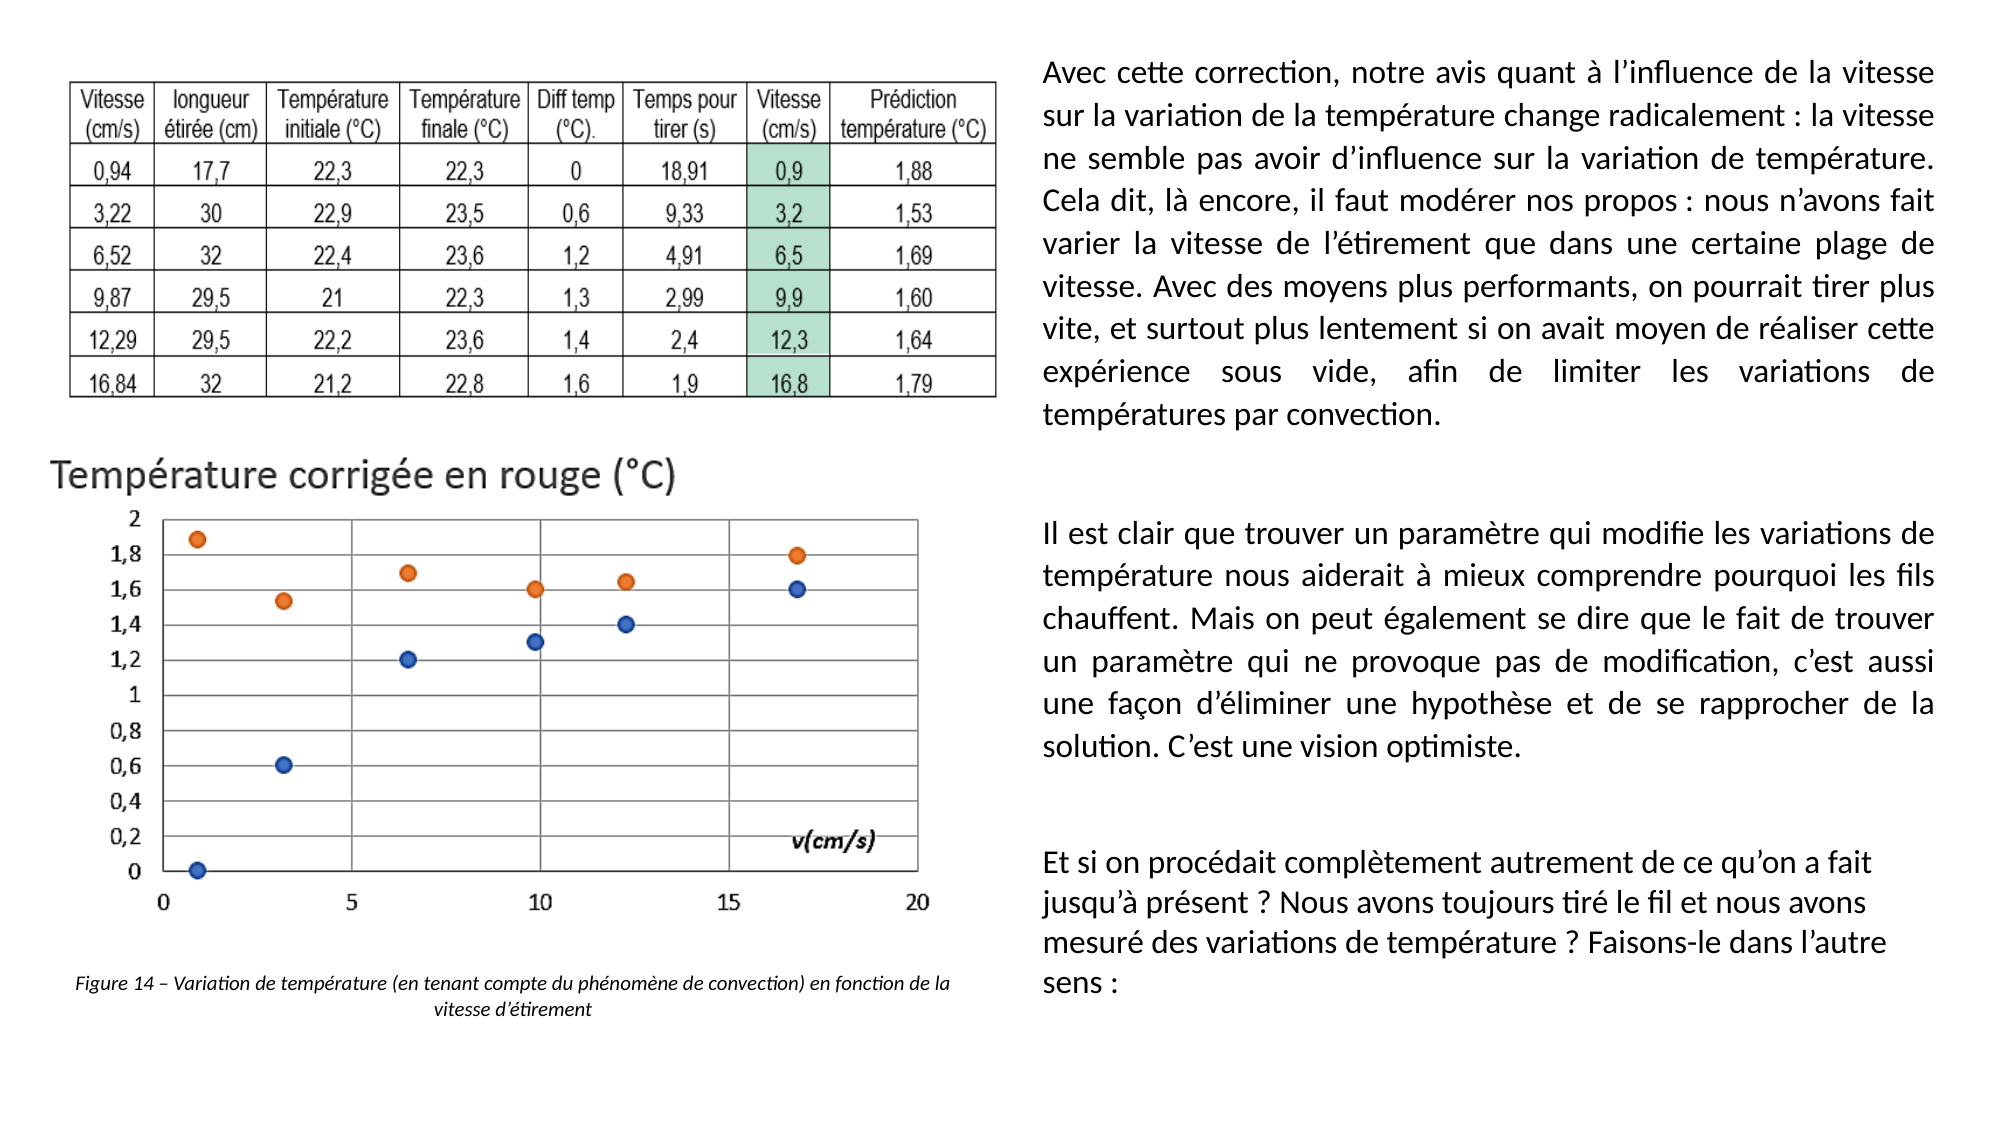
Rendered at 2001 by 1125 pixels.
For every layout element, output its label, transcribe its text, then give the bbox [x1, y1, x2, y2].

picture [66, 77, 1000, 404]
text_box Figure 14 – Variation de température (en tenant compte du phénomène de convection) en fonction de la vitesse d’étirement [37, 960, 989, 1048]
picture [50, 449, 935, 922]
text_box Avec cette correction, notre avis quant à l’influence de la vitesse sur la variation de la température change radicalement : la vitesse ne semble pas avoir d’influence sur la variation de température. Cela dit, là encore, il faut modérer nos propos : nous n’avons fait varier la vitesse de l’étirement que dans une certaine plage de vitesse. Avec des moyens plus performants, on pourrait tirer plus vite, et surtout plus lentement si on avait moyen de réaliser cette expérience sous vide, afin de limiter les variations de températures par convection. Il est clair que trouver un paramètre qui modifie les variations de température nous aiderait à mieux comprendre pourquoi les fils chauffent. Mais on peut également se dire que le fait de trouver un paramètre qui ne provoque pas de modification, c’est aussi une façon d’éliminer une hypothèse et de se rapprocher de la solution. C’est une vision optimiste. Et si on procédait complètement autrement de ce qu’on a fait jusqu’à présent ? Nous avons toujours tiré le fil et nous avons mesuré des variations de température ? Faisons-le dans l’autre sens : [1027, 40, 1950, 1008]
